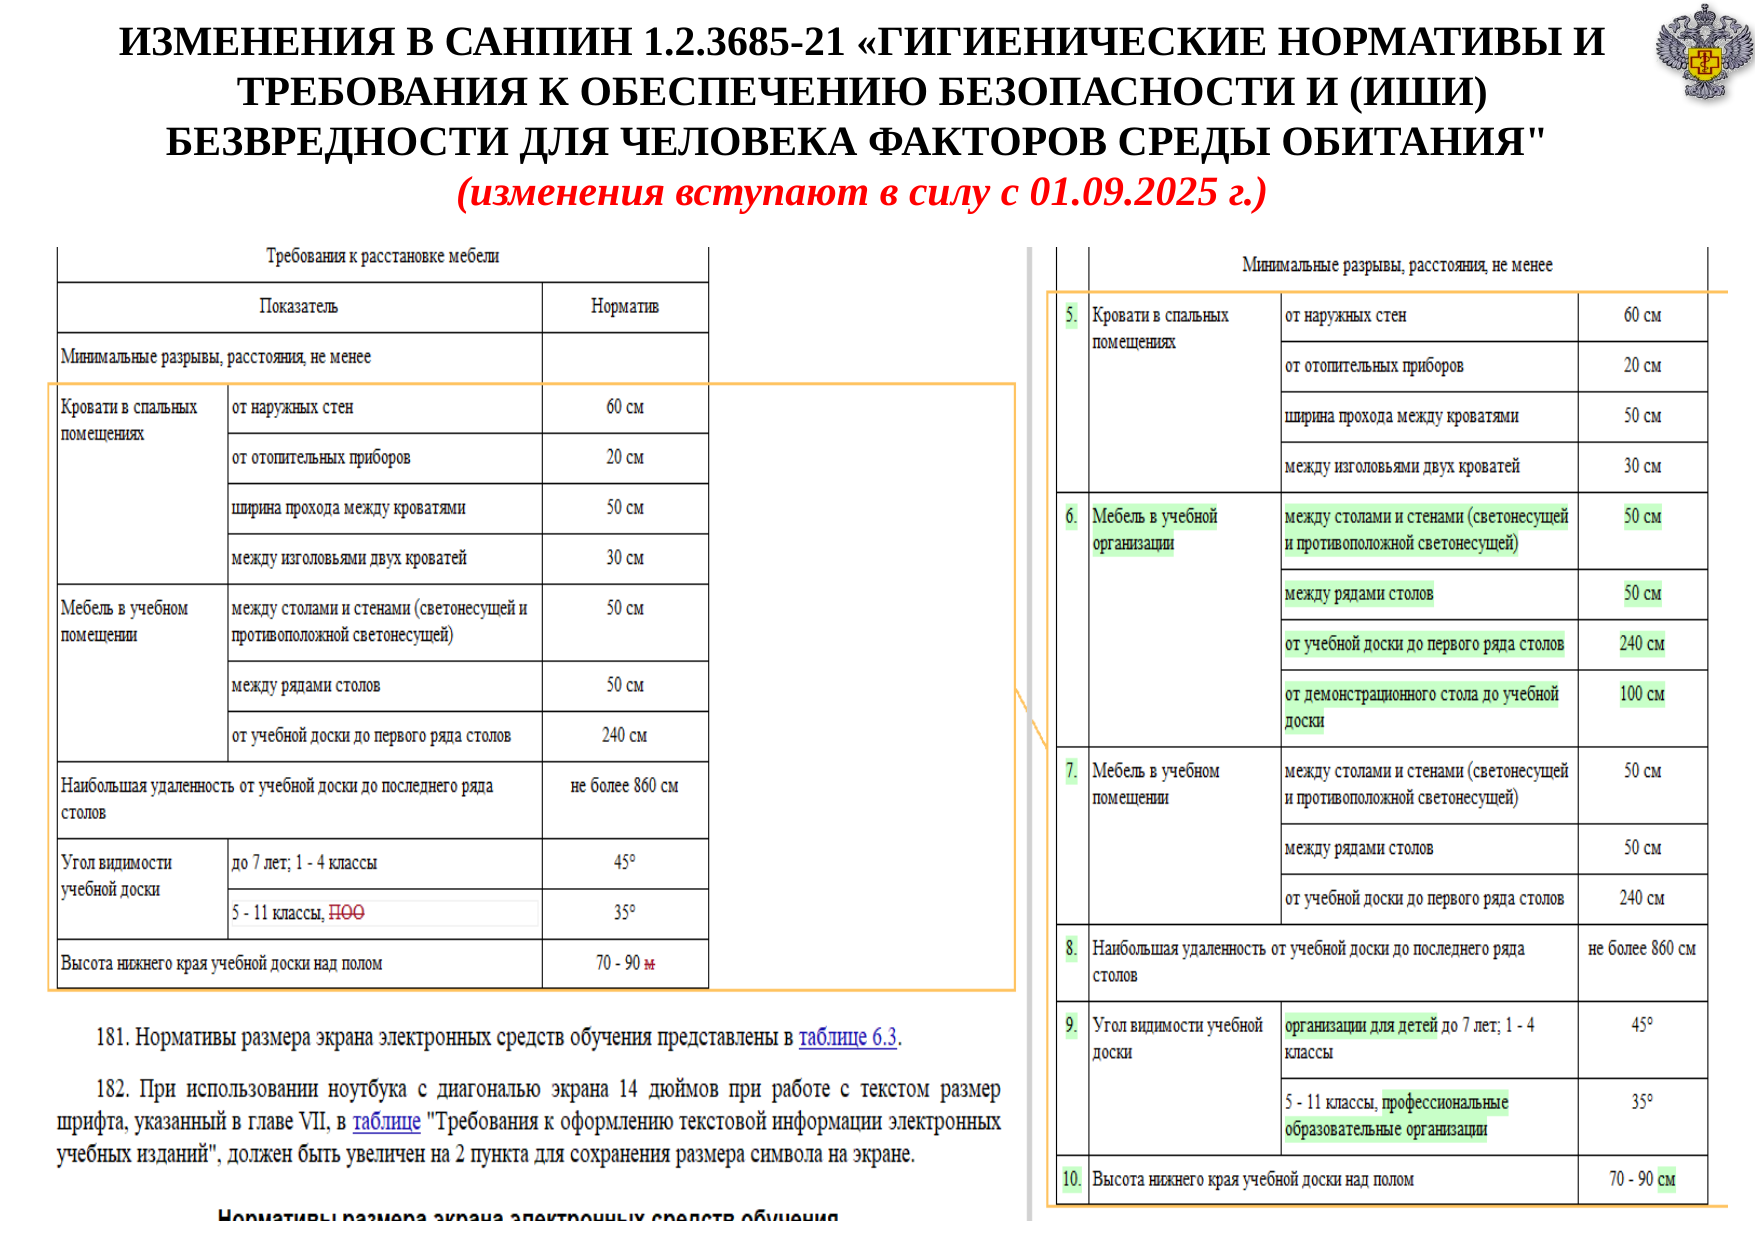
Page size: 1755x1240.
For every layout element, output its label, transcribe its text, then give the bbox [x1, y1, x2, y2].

picture [1655, 1, 1755, 101]
title ИЗМЕНЕНИЯ В САНПИН 1.2.3685-21 «ГИГИЕНИЧЕСКИЕ НОРМАТИВЫ И ТРЕБОВАНИЯ К ОБЕСПЕЧЕНИЮ БЕЗОПАСНОСТИ И (ИШИ) БЕЗВРЕДНОСТИ ДЛЯ ЧЕЛОВЕКА ФАКТОРОВ СРЕДЫ ОБИТАНИЯ" (изменения вступают в силу с 01.09.2025 г.) [89, 19, 1636, 209]
picture [47, 247, 1729, 1221]
